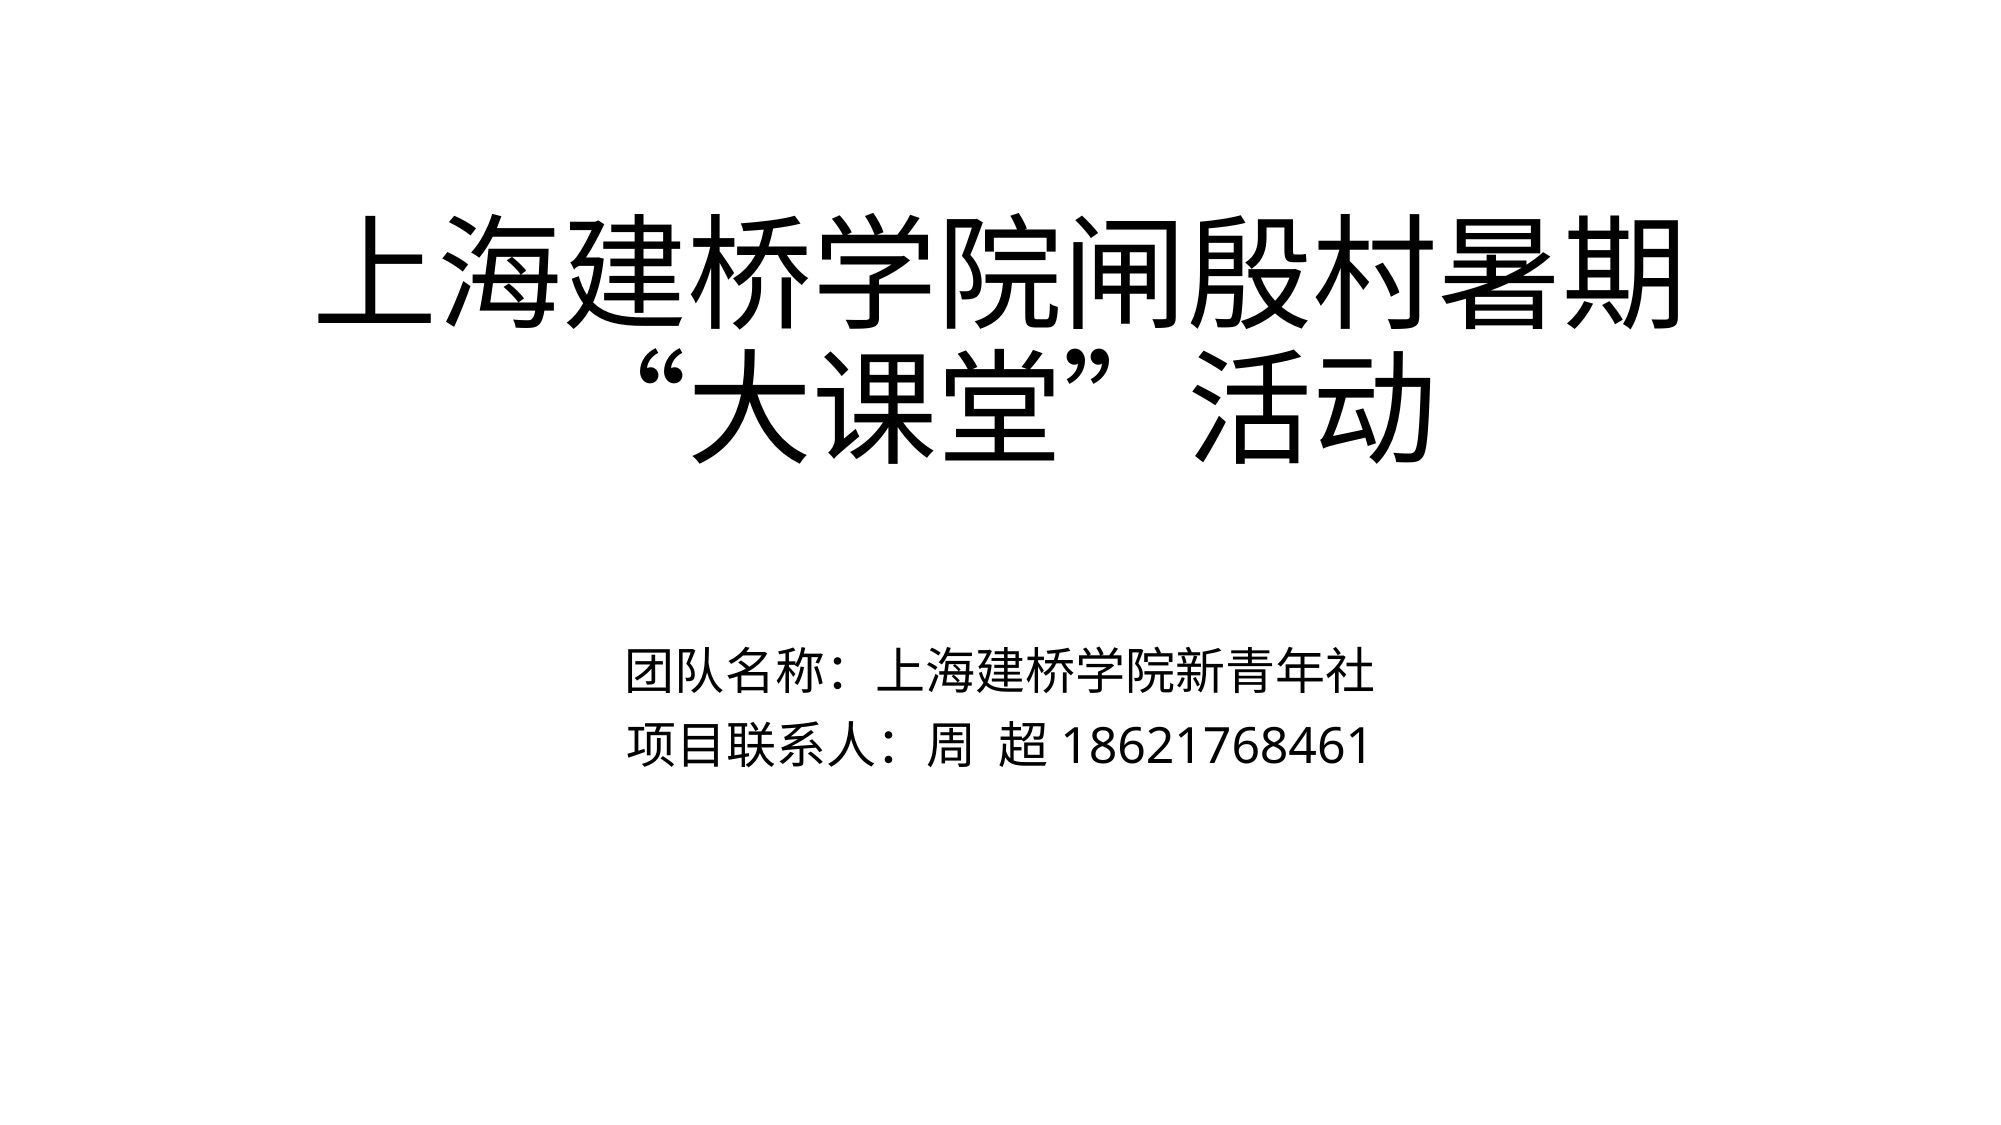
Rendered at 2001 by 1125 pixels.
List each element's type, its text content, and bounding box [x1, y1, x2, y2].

title 上海建桥学院闸殷村暑期“大课堂”活动 [249, 97, 1750, 490]
subtitle 团队名称：上海建桥学院新青年社 项目联系人：周 超18621768461 [249, 638, 1750, 911]
